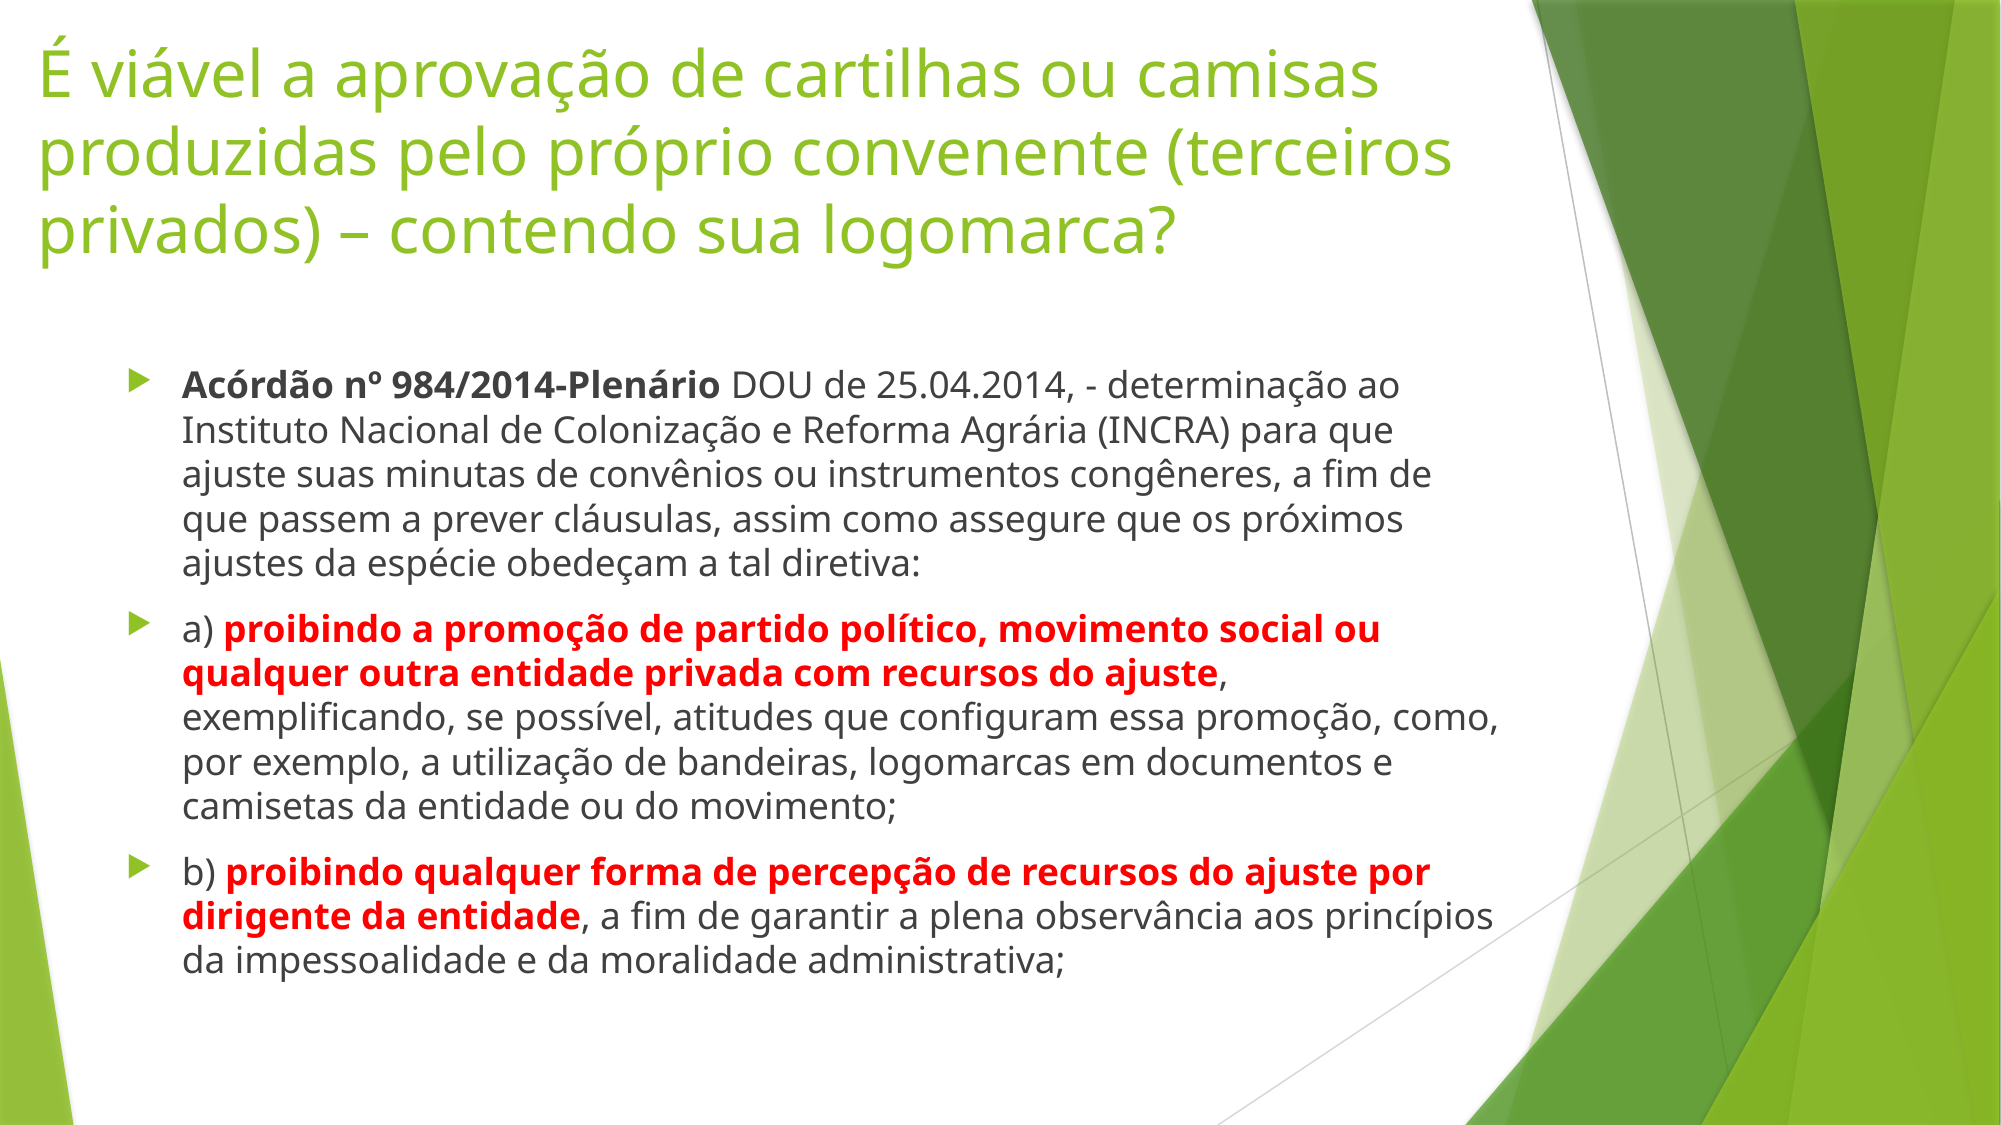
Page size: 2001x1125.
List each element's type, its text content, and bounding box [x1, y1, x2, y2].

list Acórdão nº 984/2014-Plenário DOU de 25.04.2014, - determinação ao Instituto Nacional de Colonização e Reforma Agrária (INCRA) para que ajuste suas minutas de convênios ou instrumentos congêneres, a fim de que passem a prever cláusulas, assim como assegure que os próximos ajustes da espécie obedeçam a tal diretiva: a) proibindo a promoção de partido político, movimento social ou qualquer outra entidade privada com recursos do ajuste, exemplificando, se possível, atitudes que configuram essa promoção, como, por exemplo, a utilização de bandeiras, logomarcas em documentos e camisetas da entidade ou do movimento; b) proibindo qualquer forma de percepção de recursos do ajuste por dirigente da entidade, a fim de garantir a plena observância aos princípios da impessoalidade e da moralidade administrativa; [111, 354, 1522, 992]
title É viável a aprovação de cartilhas ou camisas produzidas pelo próprio convenente (terceiros privados) – contendo sua logomarca? [22, 24, 1522, 317]
